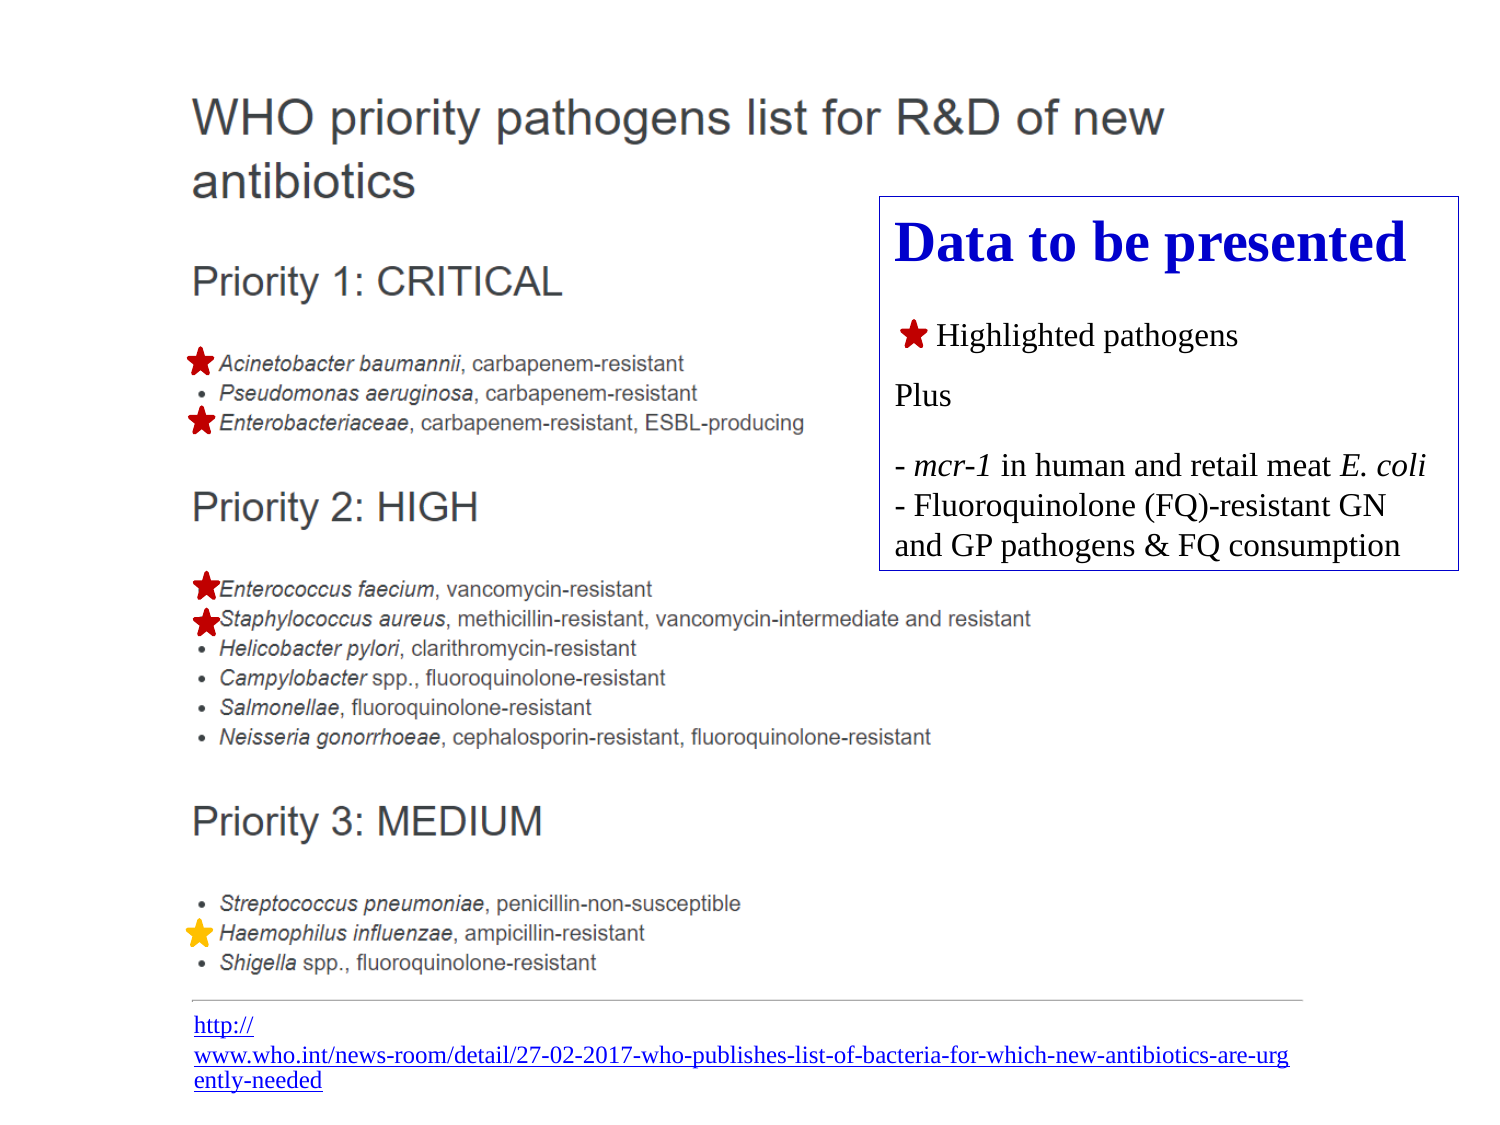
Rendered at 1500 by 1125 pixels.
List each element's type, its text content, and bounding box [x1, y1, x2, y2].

text_box http://www.who.int/news-room/detail/27-02-2017-who-publishes-list-of-bacteria-for-which-new-antibiotics-are-urgently-needed [179, 1011, 1306, 1077]
text_box Data to be presented Highlighted pathogens Plus - mcr-1 in human and retail meat E. coli - Fluoroquinolone (FQ)-resistant GN and GP pathogens & FQ consumption [1327, 196, 1459, 571]
picture [135, 46, 1323, 1002]
